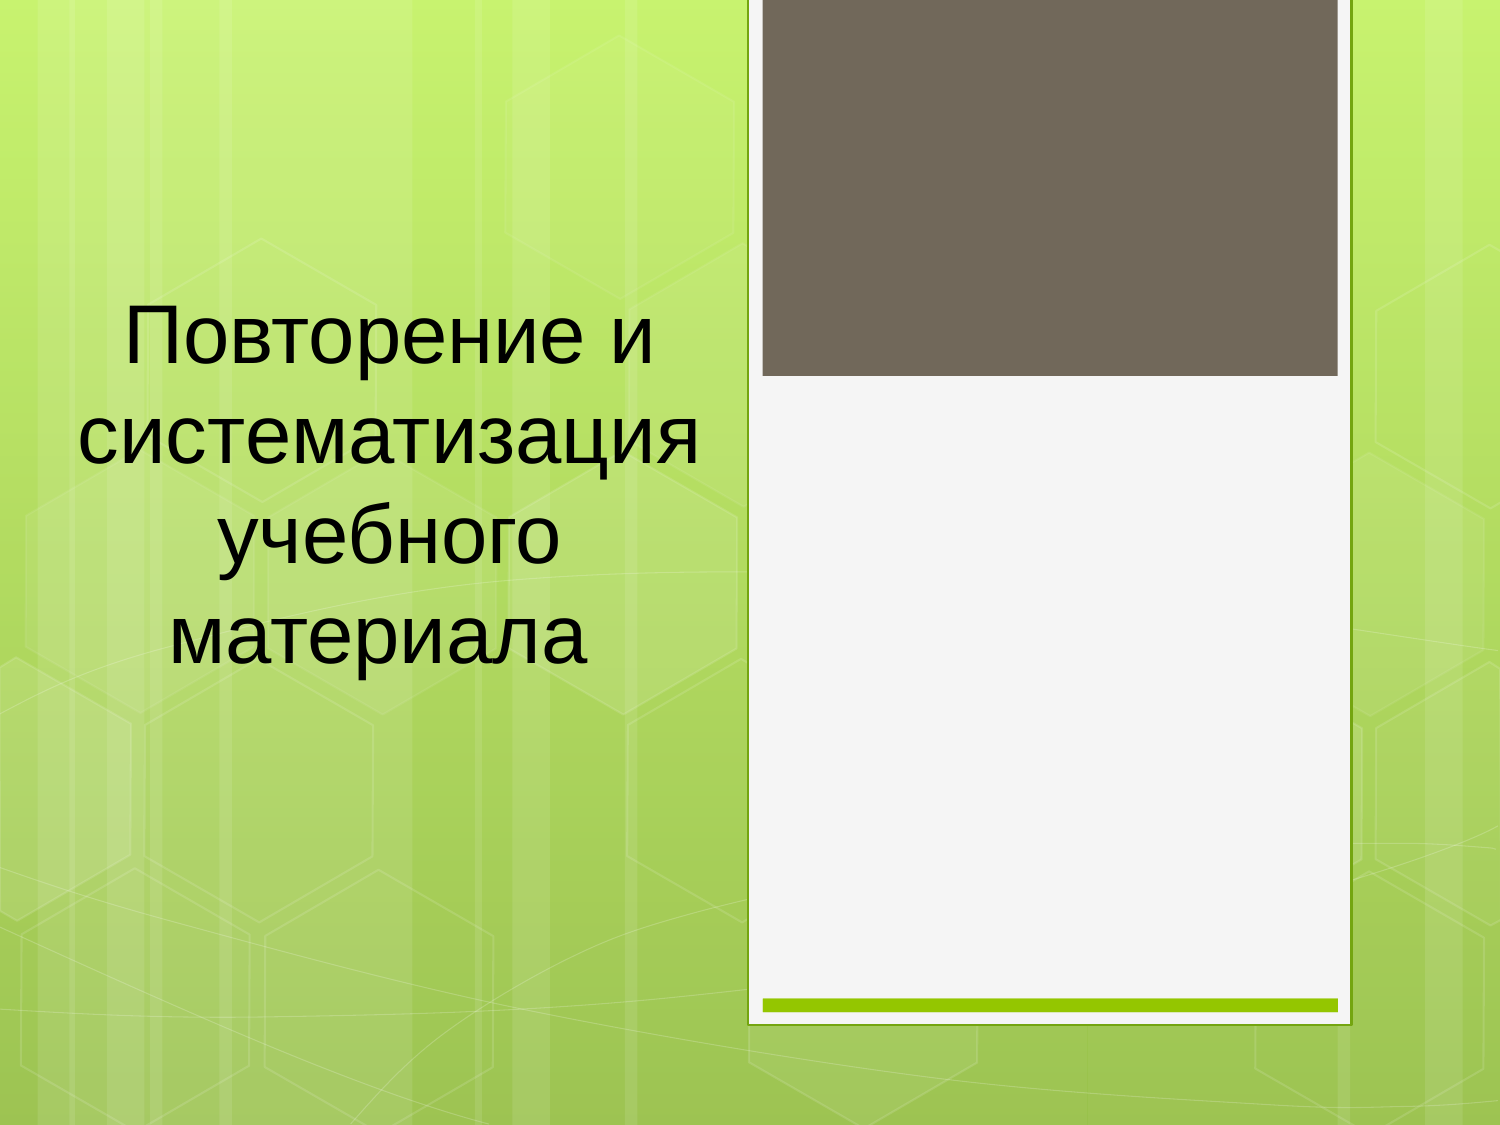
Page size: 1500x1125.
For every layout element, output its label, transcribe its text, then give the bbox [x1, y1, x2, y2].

title Повторение и систематизация учебного материала [41, 125, 739, 689]
